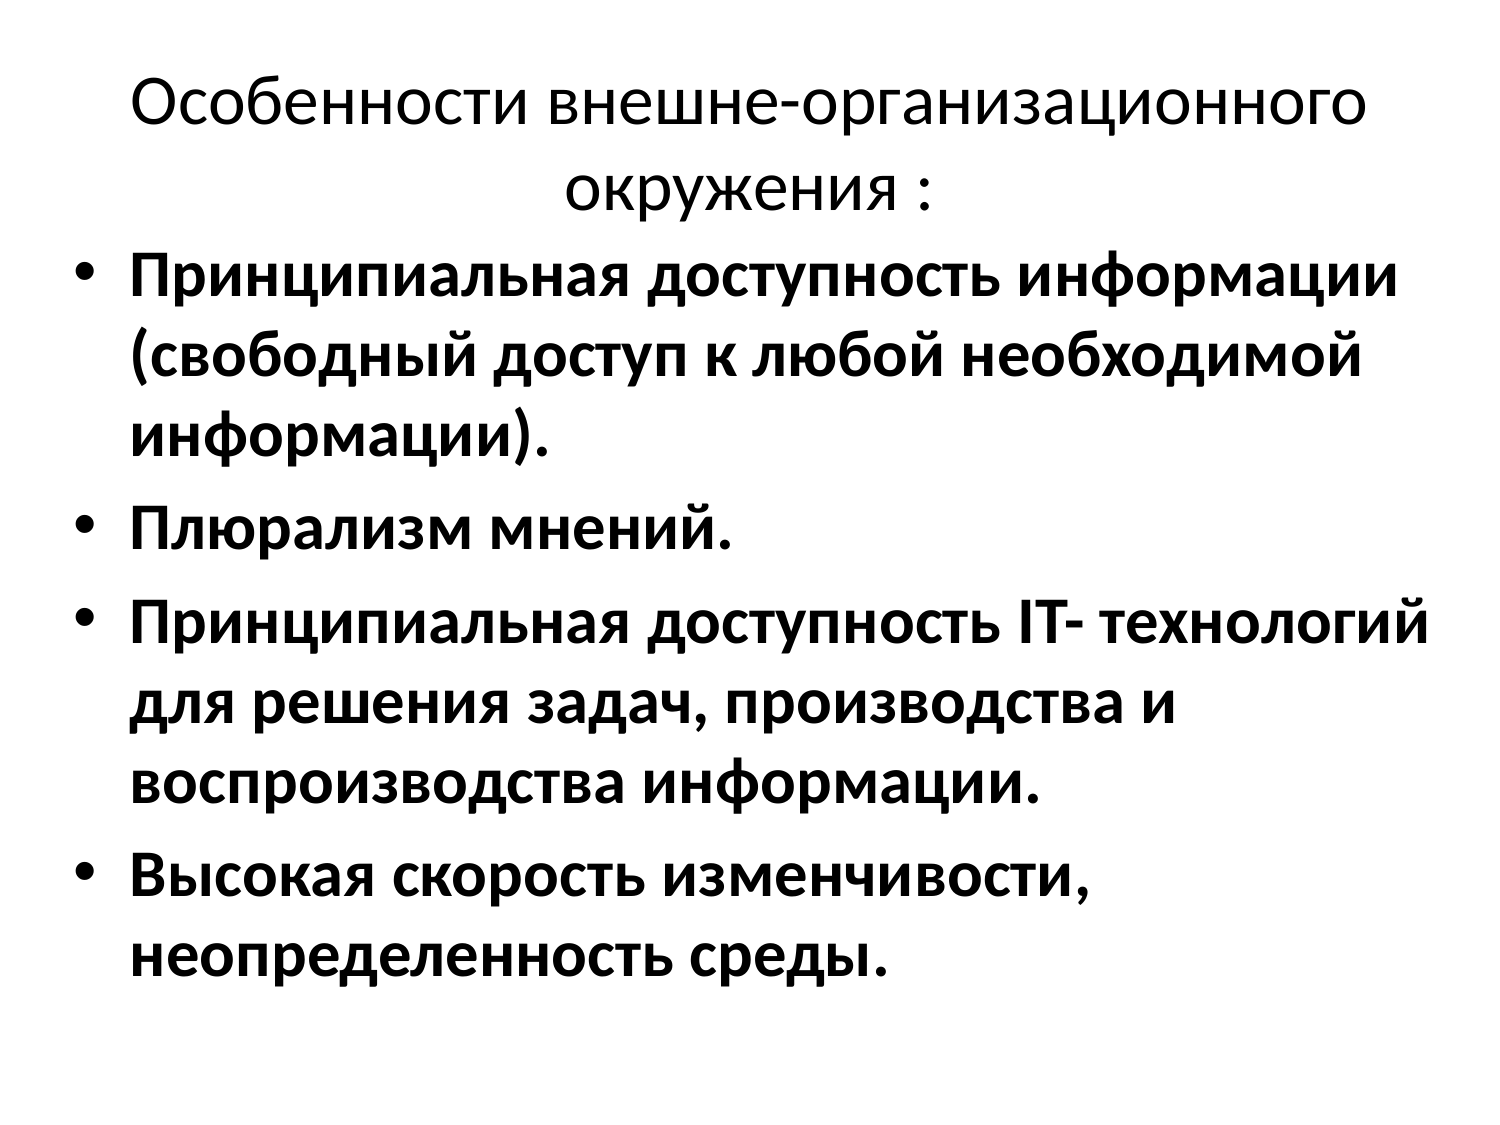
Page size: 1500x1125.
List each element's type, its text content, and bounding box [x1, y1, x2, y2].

title Особенности внешне-организационного окружения : [75, 45, 1425, 222]
list Принципиальная доступность информации (свободный доступ к любой необходимой информации). Плюрализм мнений. Принципиальная доступность IT- технологий для решения задач, производства и воспроизводства информации. Высокая скорость изменчивости, неопределенность среды. [58, 222, 1477, 1035]
